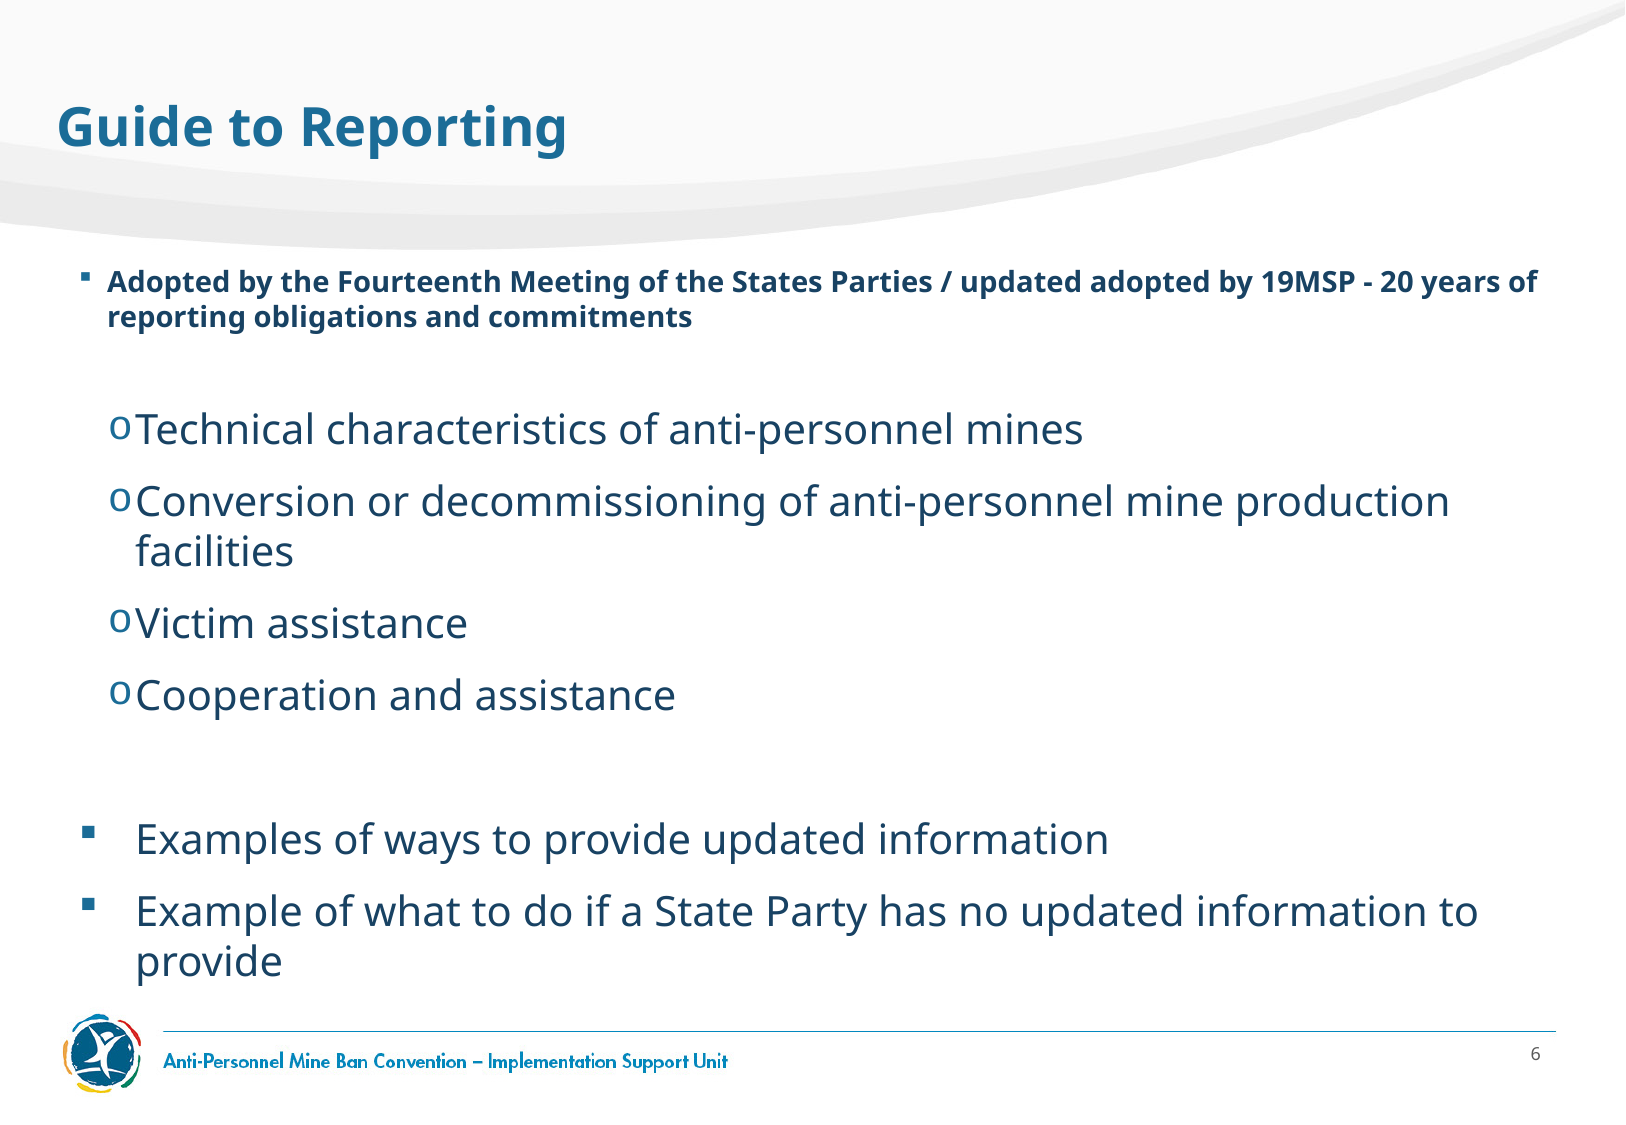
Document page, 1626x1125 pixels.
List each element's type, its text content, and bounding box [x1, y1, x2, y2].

picture [0, 0, 1625, 252]
list Adopted by the Fourteenth Meeting of the States Parties / updated adopted by 19MSP - 20 years of reporting obligations and commitments Technical characteristics of anti-personnel mines Conversion or decommissioning of anti-personnel mine production facilities Victim assistance Cooperation and assistance Examples of ways to provide updated information Example of what to do if a State Party has no updated information to provide [63, 255, 1562, 976]
picture [0, 1006, 1625, 1125]
title Guide to Reporting [32, 66, 1557, 184]
